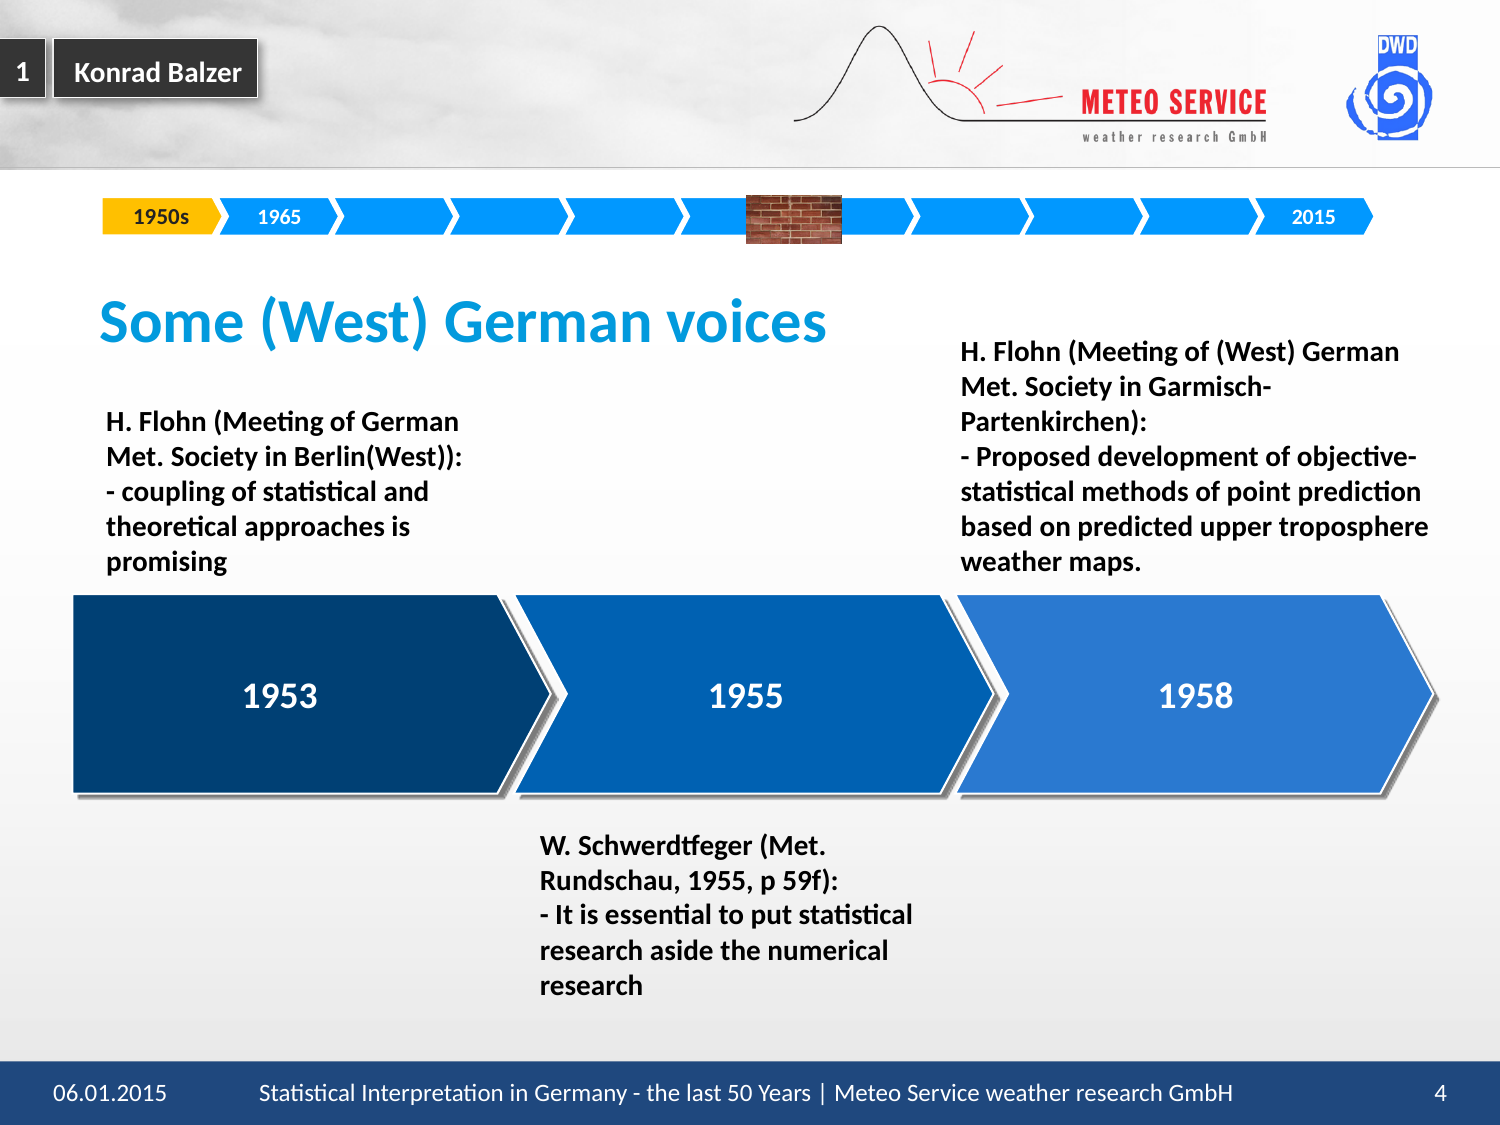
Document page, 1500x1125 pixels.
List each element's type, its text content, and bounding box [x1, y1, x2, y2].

text_box Konrad Balzer [59, 45, 258, 96]
text_box [0, 37, 48, 100]
picture [0, 0, 1500, 167]
picture [745, 195, 842, 244]
slide_number 4 [1267, 1061, 1447, 1122]
text_box 1 [0, 44, 45, 95]
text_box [72, 593, 1434, 794]
text_box H. Flohn (Meeting of (West) German Met. Society in Garmisch-Partenkirchen): - Proposed development of objective-statistical methods of point prediction based on predicted upper troposphere weather maps. [942, 318, 1466, 590]
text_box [844, 196, 1375, 236]
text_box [101, 196, 742, 236]
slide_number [53, 1061, 404, 1122]
text_box Some (West) German voices [85, 272, 924, 374]
text_box [53, 37, 260, 100]
text_box W. Schwerdtfeger (Met. Rundschau, 1955, p 59f): - It is essential to put statistical research aside the numerical research [521, 808, 952, 1042]
text_box H. Flohn (Meeting of German Met. Society in Berlin(West)): - coupling of statistical and theoretical approaches is promising [88, 395, 494, 590]
footer Statistical Interpretation in Germany - the last 50 Years | Meteo Service weather research GmbH [404, 1061, 1267, 1122]
text_box 1990 [1333, 28, 1449, 151]
